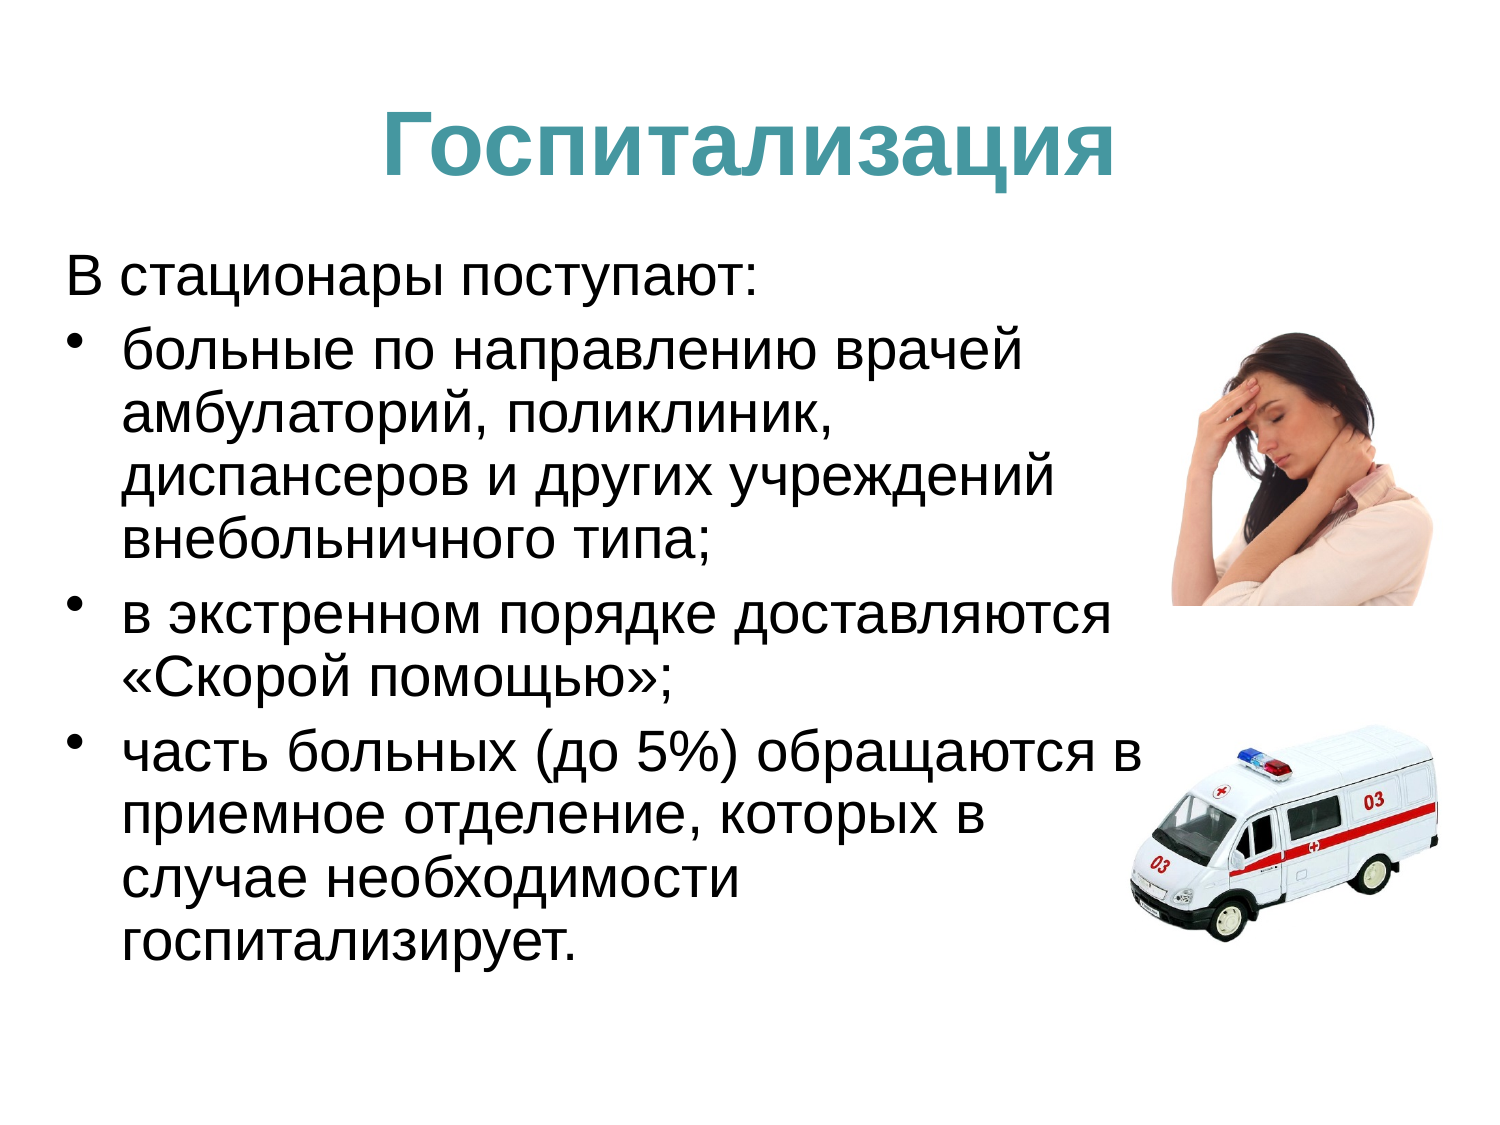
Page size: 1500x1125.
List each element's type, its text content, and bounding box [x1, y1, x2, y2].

title Госпитализация [75, 45, 1425, 233]
picture [1124, 674, 1444, 994]
picture [1049, 299, 1469, 607]
list В стационары поступают: больные по направлению врачей амбулаторий, поликлиник, диспансеров и других учреждений внебольничного типа; в экстренном порядке доставляются «Скорой помощью»; часть больных (до 5%) обращаются в приемное отделение, которых в случае необходимости госпитализирует. [50, 237, 1163, 1050]
